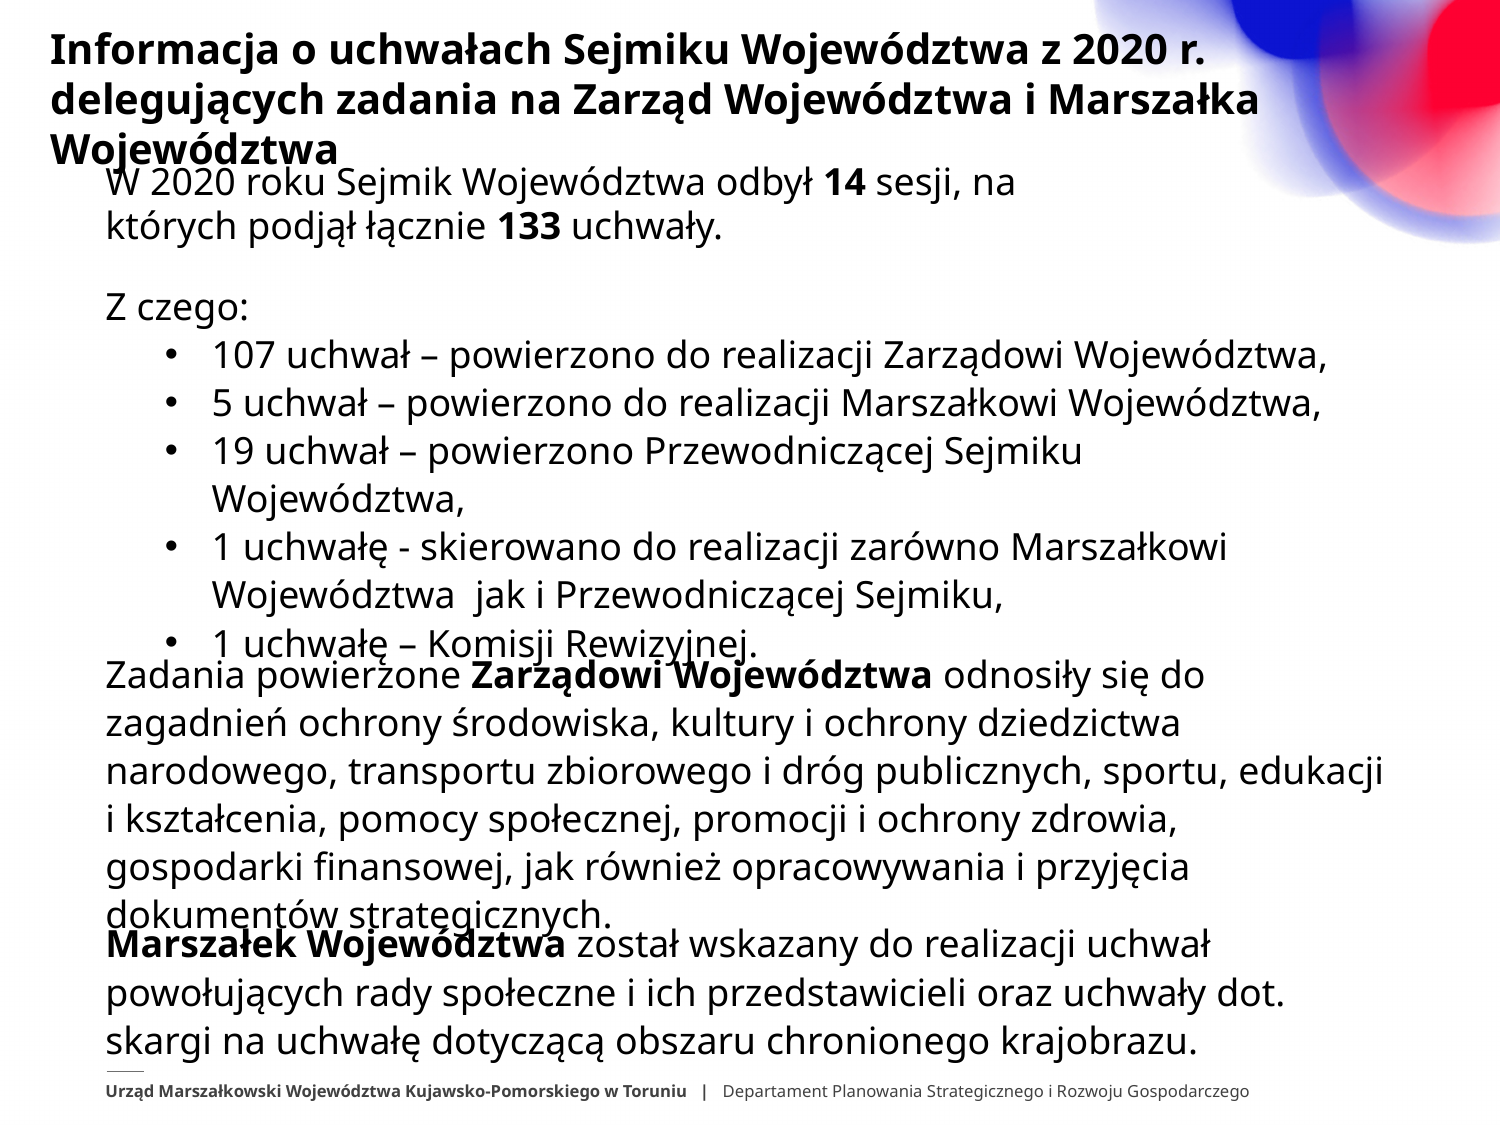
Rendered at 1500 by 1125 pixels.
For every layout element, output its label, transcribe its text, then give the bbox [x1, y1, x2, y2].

text_box W 2020 roku Sejmik Województwa odbył 14 sesji, na których podjął łącznie 133 uchwały. [90, 150, 1147, 255]
text_box Zadania powierzone Zarządowi Województwa odnosiły się do zagadnień ochrony środowiska, kultury i ochrony dziedzictwa narodowego, transportu zbiorowego i dróg publicznych, sportu, edukacji i kształcenia, pomocy społecznej, promocji i ochrony zdrowia, gospodarki finansowej, jak również opracowywania i przyjęcia dokumentów strategicznych. [90, 640, 1402, 944]
text_box Z czego: 107 uchwał – powierzono do realizacji Zarządowi Województwa, 5 uchwał – powierzono do realizacji Marszałkowi Województwa, 19 uchwał – powierzono Przewodniczącej Sejmiku Województwa, 1 uchwałę - skierowano do realizacji zarówno Marszałkowi Województwa jak i Przewodniczącej Sejmiku, 1 uchwałę – Komisji Rewizyjnej. [90, 272, 1361, 640]
text_box Informacja o uchwałach Sejmiku Województwa z 2020 r. delegujących zadania na Zarząd Województwa i Marszałka Województwa [36, 15, 1464, 181]
list Urząd Marszałkowski Województwa Kujawsko-Pomorskiego w Toruniu | Departament Planowania Strategicznego i Rozwoju Gospodarczego [90, 1076, 1297, 1110]
text_box Marszałek Województwa został wskazany do realizacji uchwał powołujących rady społeczne i ich przedstawicieli oraz uchwały dot. skargi na uchwałę dotyczącą obszaru chronionego krajobrazu. [90, 909, 1361, 1069]
picture [0, 0, 1500, 1125]
